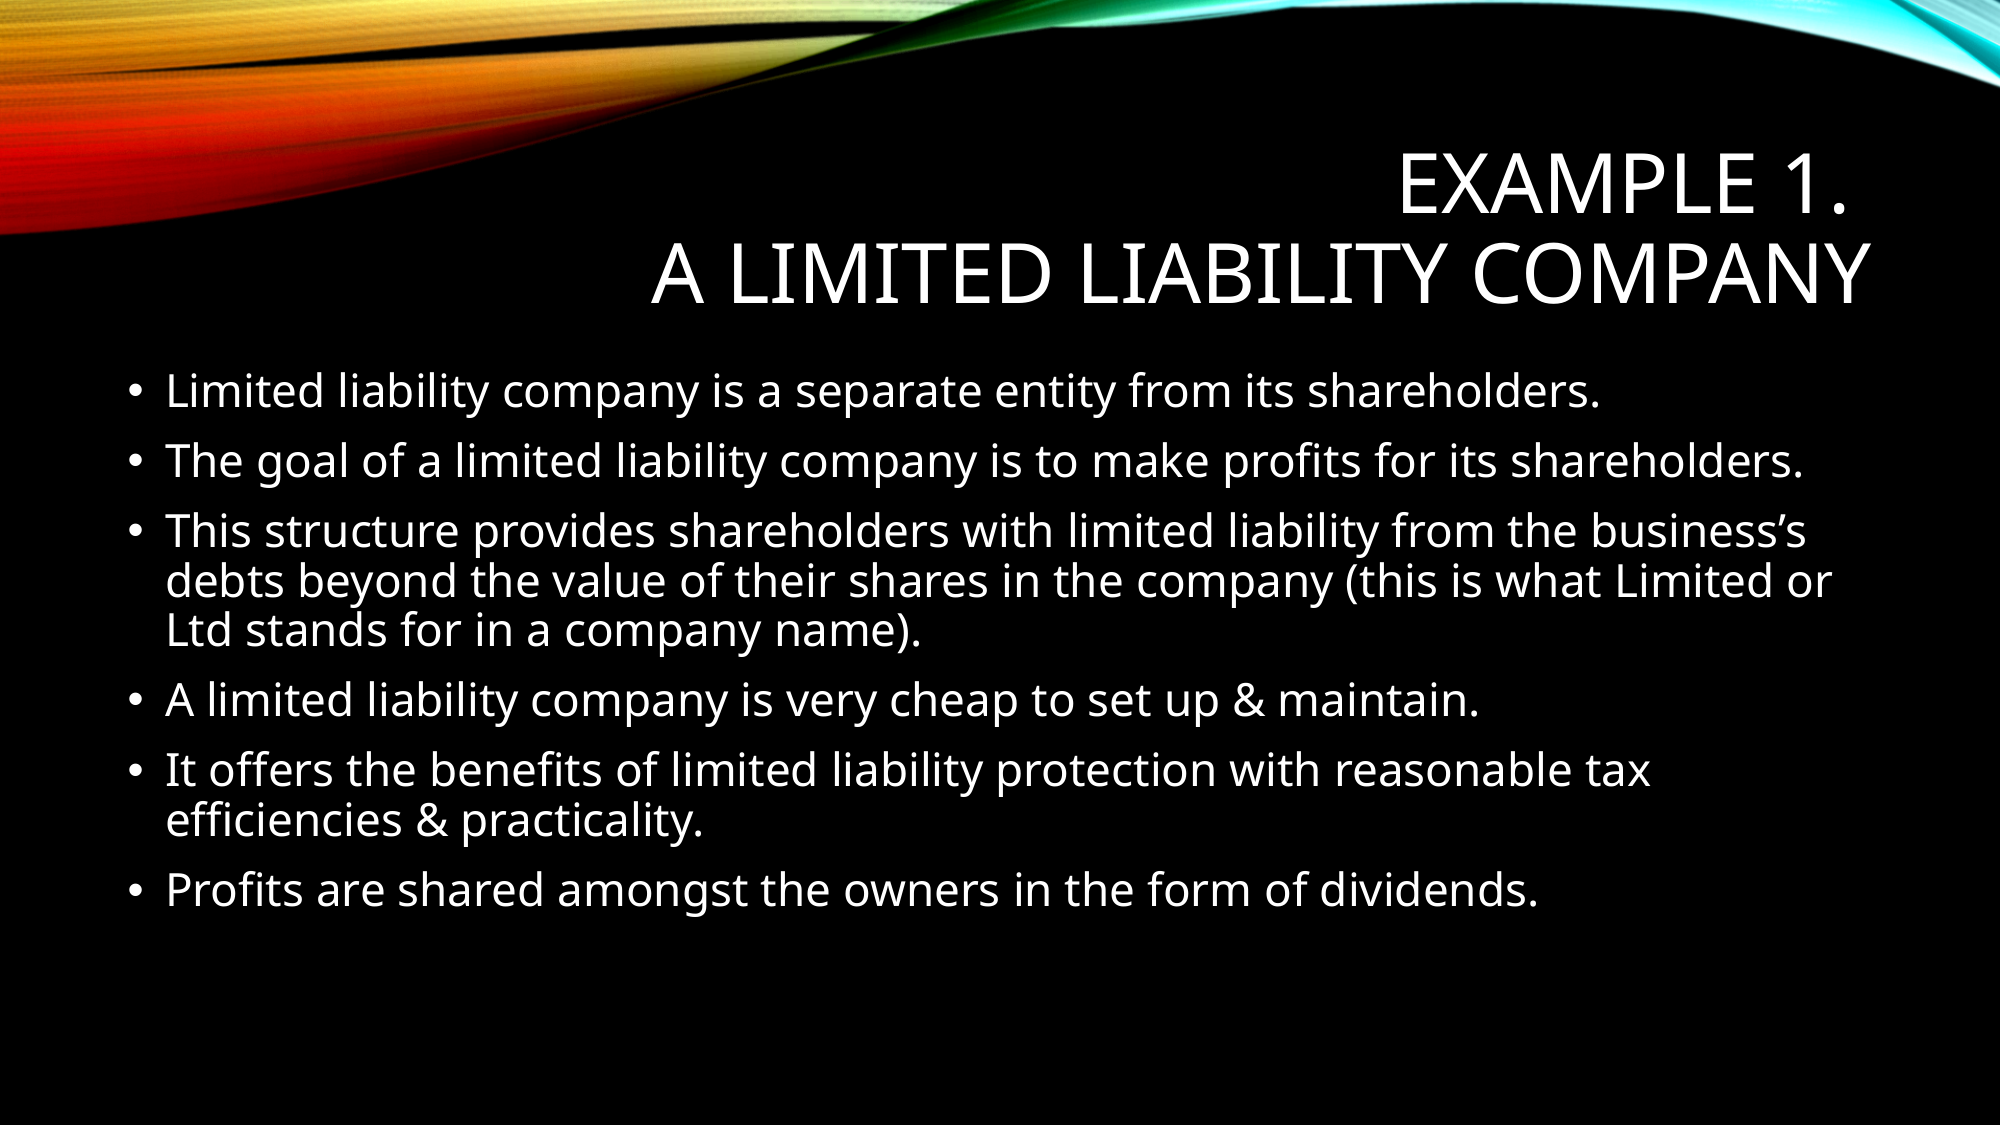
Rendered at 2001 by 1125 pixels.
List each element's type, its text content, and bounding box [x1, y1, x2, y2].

title Example 1. A limited liability company [474, 125, 1888, 338]
list Limited liability company is a separate entity from its shareholders. The goal of a limited liability company is to make profits for its shareholders. This structure provides shareholders with limited liability from the business’s debts beyond the value of their shares in the company (this is what Limited or Ltd stands for in a company name). A limited liability company is very cheap to set up & maintain. It offers the benefits of limited liability protection with reasonable tax efficiencies & practicality. Profits are shared amongst the owners in the form of dividends. [112, 360, 1888, 1021]
picture [0, 0, 2000, 237]
